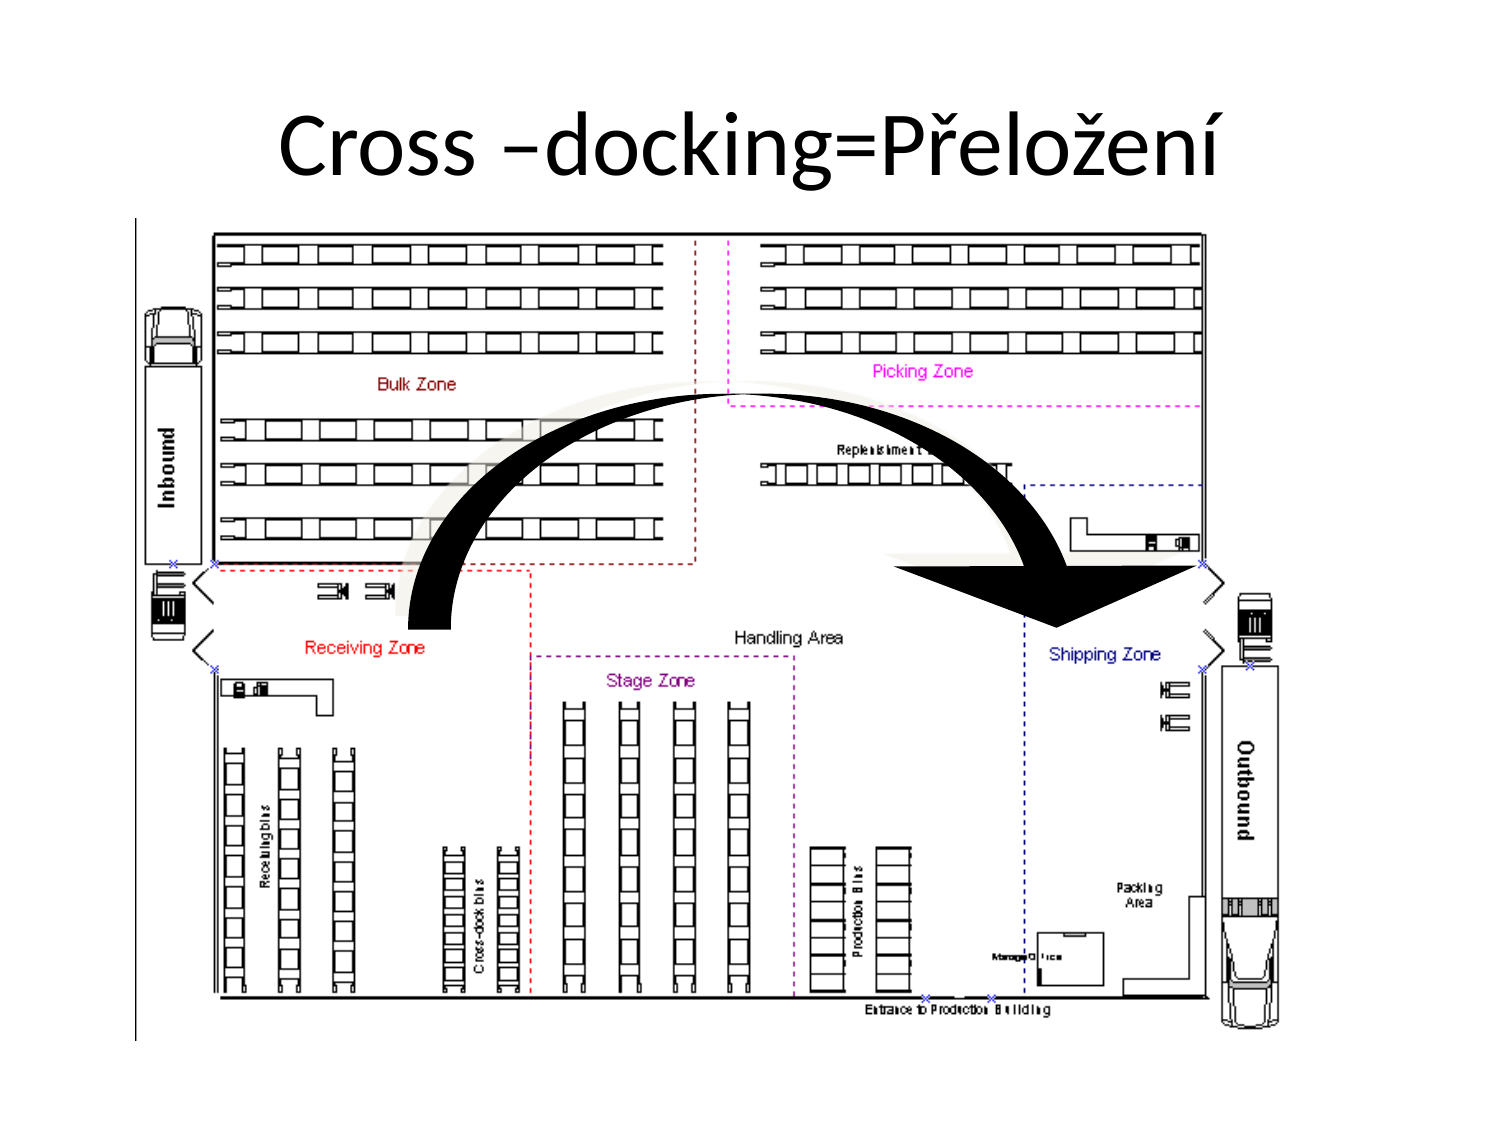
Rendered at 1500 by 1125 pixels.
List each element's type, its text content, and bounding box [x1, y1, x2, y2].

title Cross –docking=Přeložení [75, 45, 1425, 233]
picture [135, 218, 1294, 1042]
